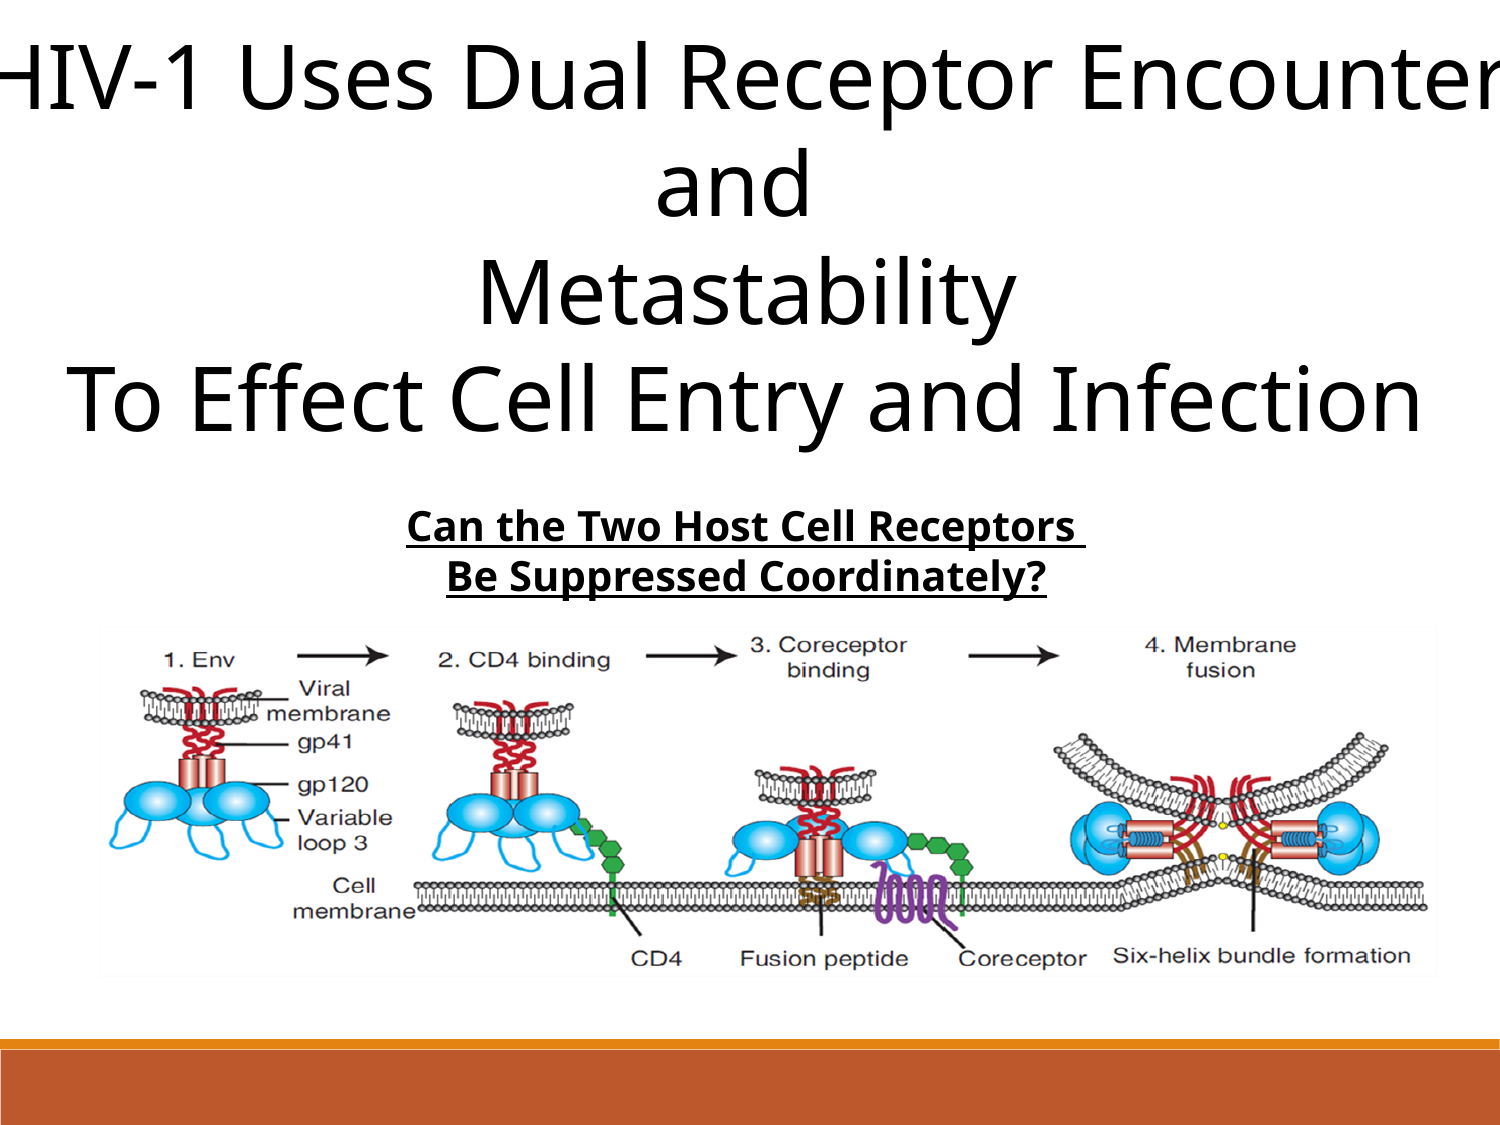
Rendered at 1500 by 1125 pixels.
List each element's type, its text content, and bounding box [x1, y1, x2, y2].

picture [99, 474, 1438, 1125]
text_box HIV-1 Uses Dual Receptor Encounter and Metastability To Effect Cell Entry and Infection Can the Two Host Cell Receptors Be Suppressed Coordinately? [0, 12, 1500, 630]
